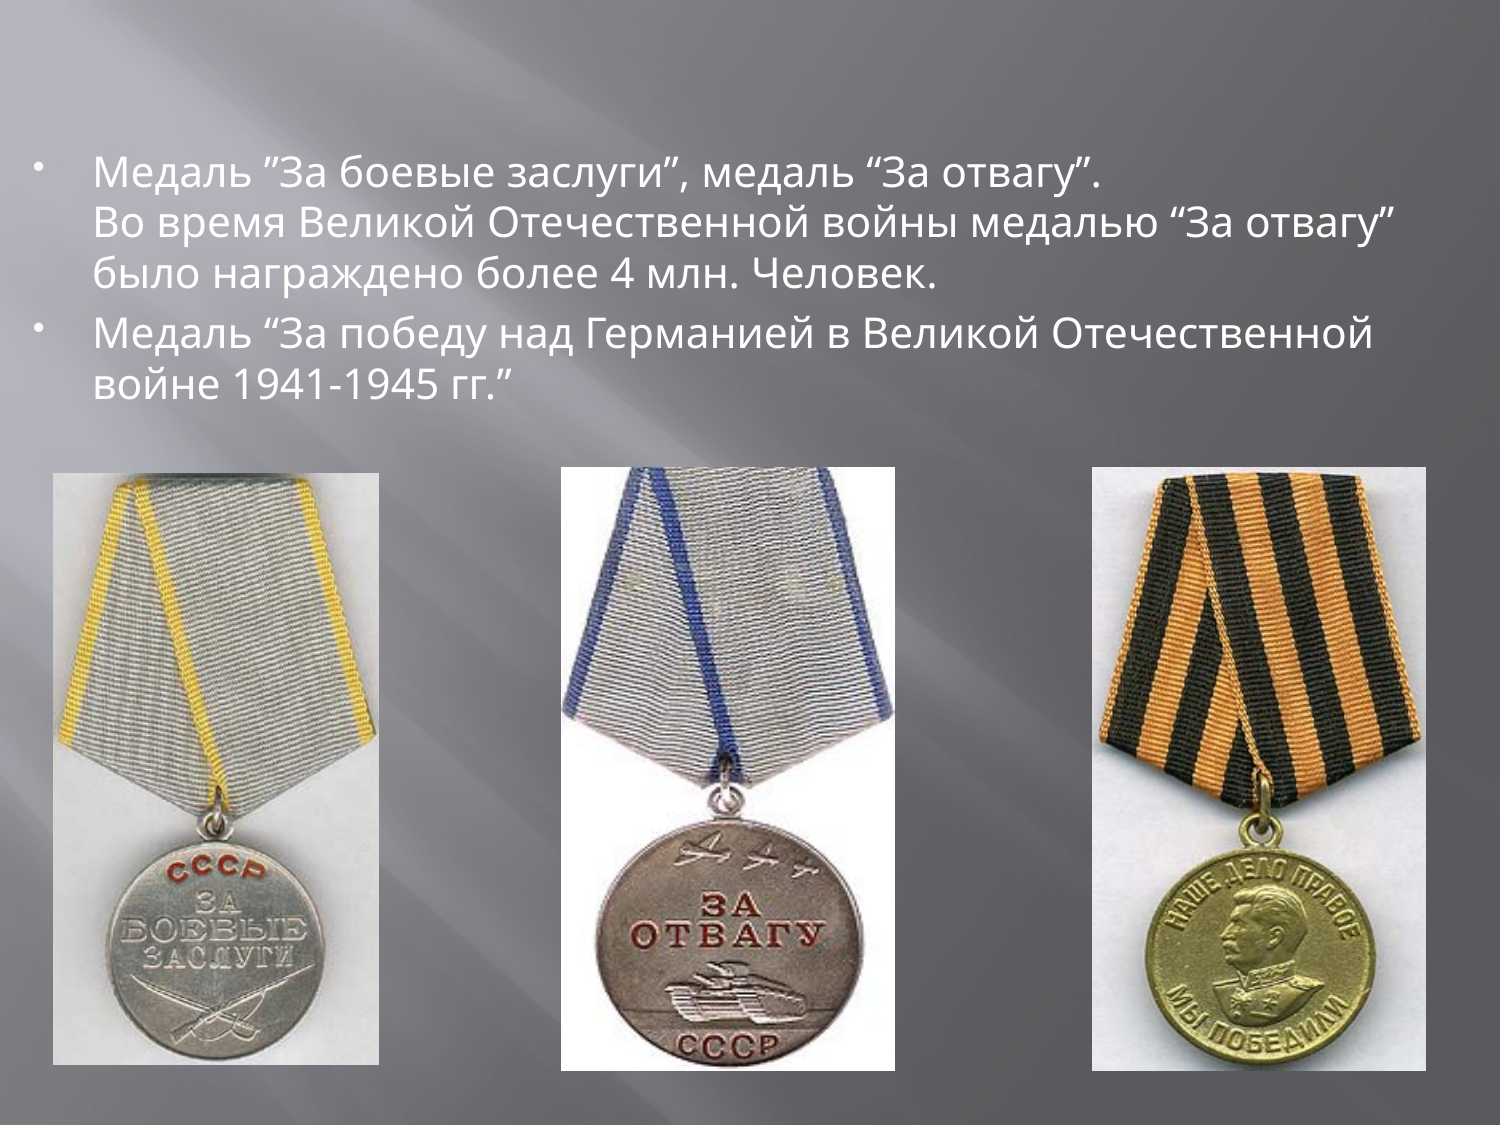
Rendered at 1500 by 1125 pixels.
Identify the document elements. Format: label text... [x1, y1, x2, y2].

picture [52, 473, 379, 1065]
list Медаль ”За боевые заслуги”, медаль “За отвагу”. Во время Великой Отечественной войны медалью “За отвагу” было награждено более 4 млн. Человек. Медаль “За победу над Германией в Великой Отечественной войне 1941-1945 гг.” [0, 137, 1500, 421]
picture [1092, 467, 1426, 1071]
picture [560, 467, 895, 1071]
